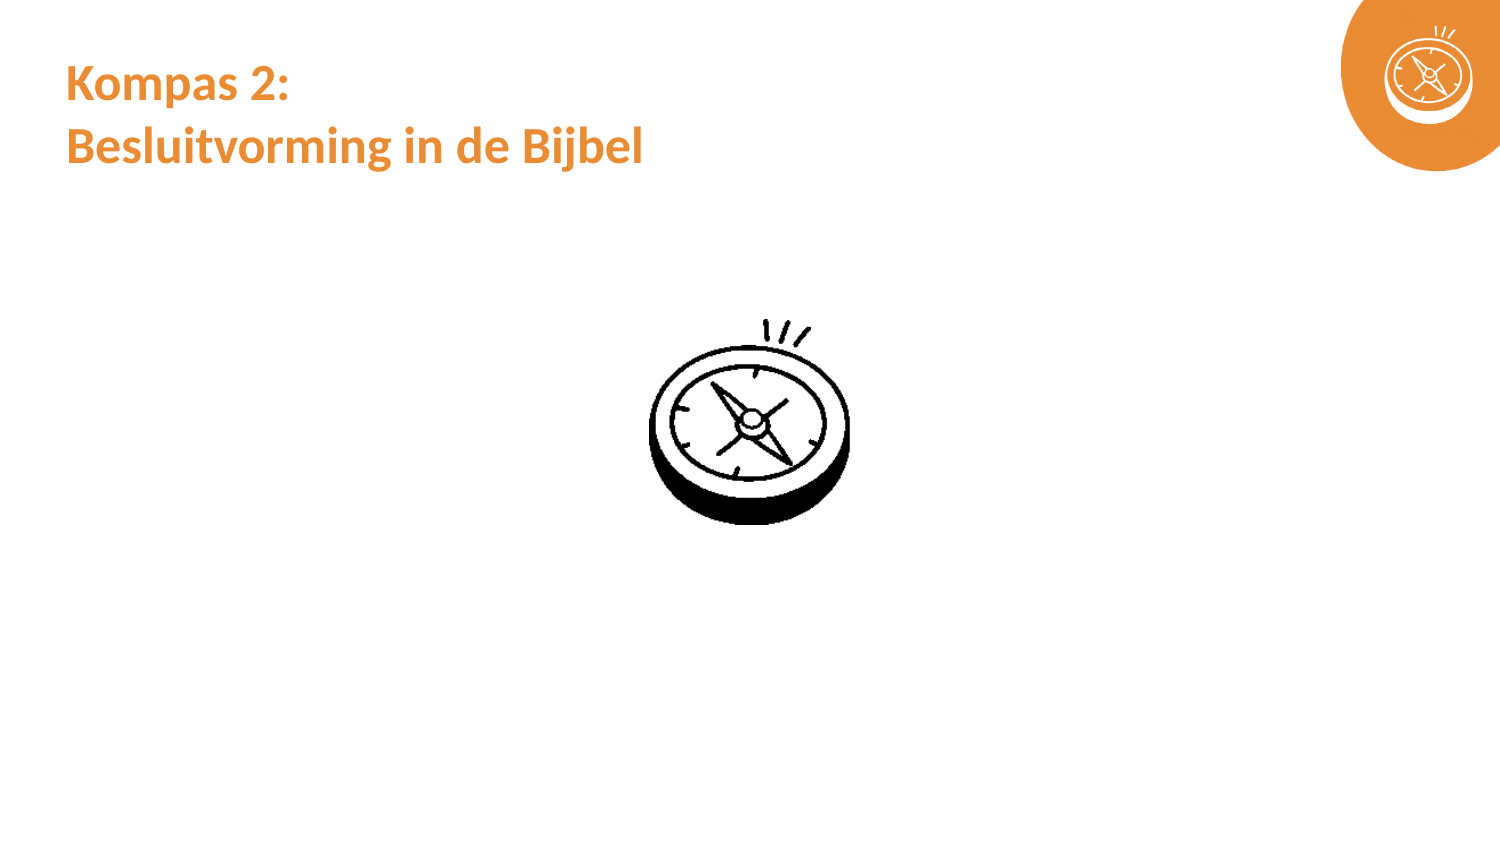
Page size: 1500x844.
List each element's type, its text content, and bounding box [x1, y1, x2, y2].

picture [648, 319, 851, 525]
picture [1325, 0, 1500, 176]
title Kompas 2: Besluitvorming in de Bijbel [51, 33, 1322, 128]
